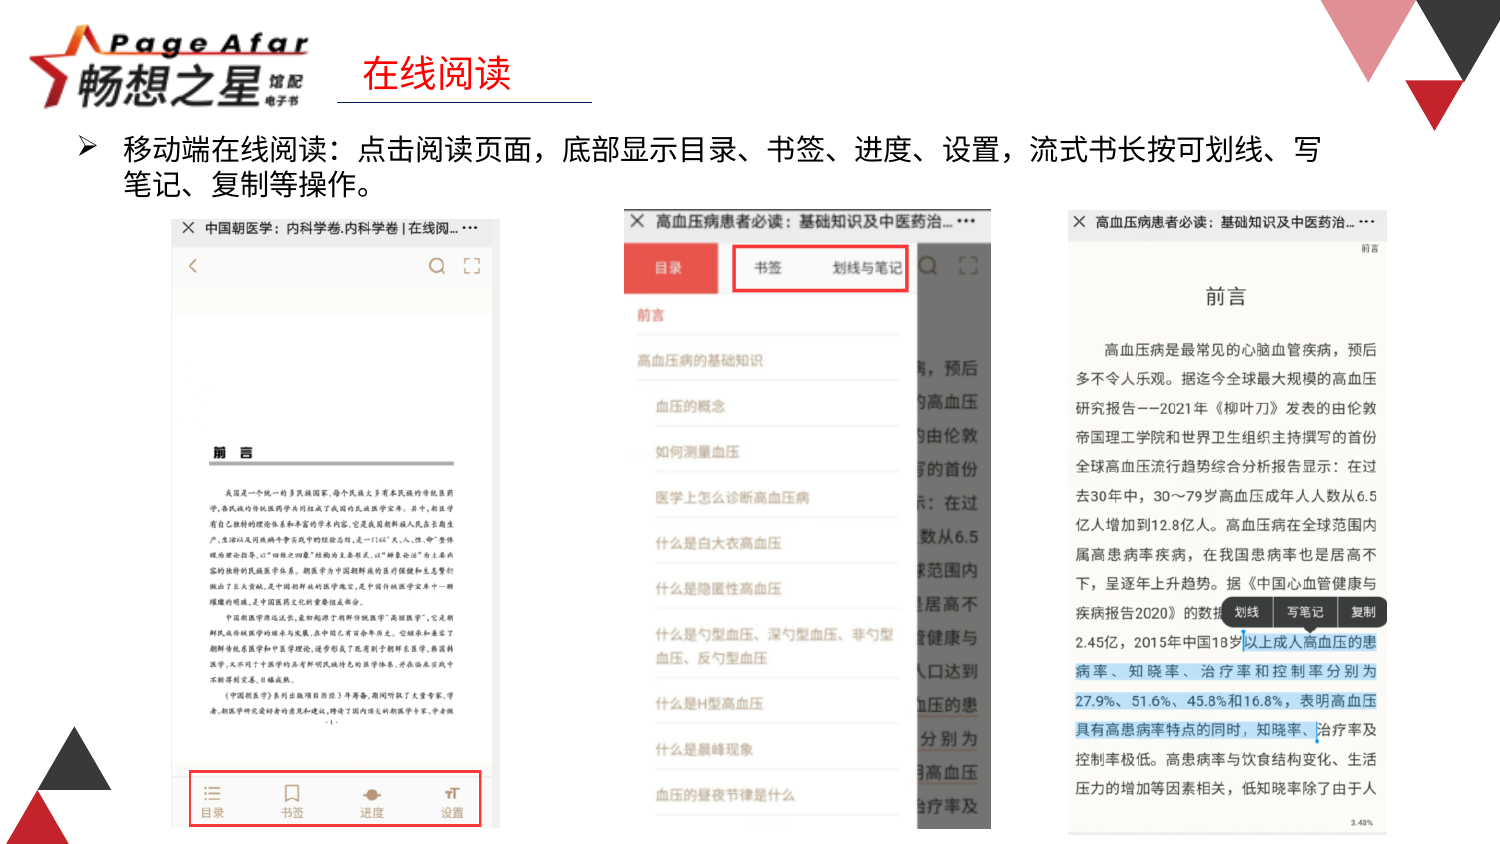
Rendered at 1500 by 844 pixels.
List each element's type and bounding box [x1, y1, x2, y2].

picture [0, 0, 1500, 844]
text_box [1320, 0, 1500, 131]
text_box [0, 726, 112, 844]
text_box [29, 24, 714, 149]
